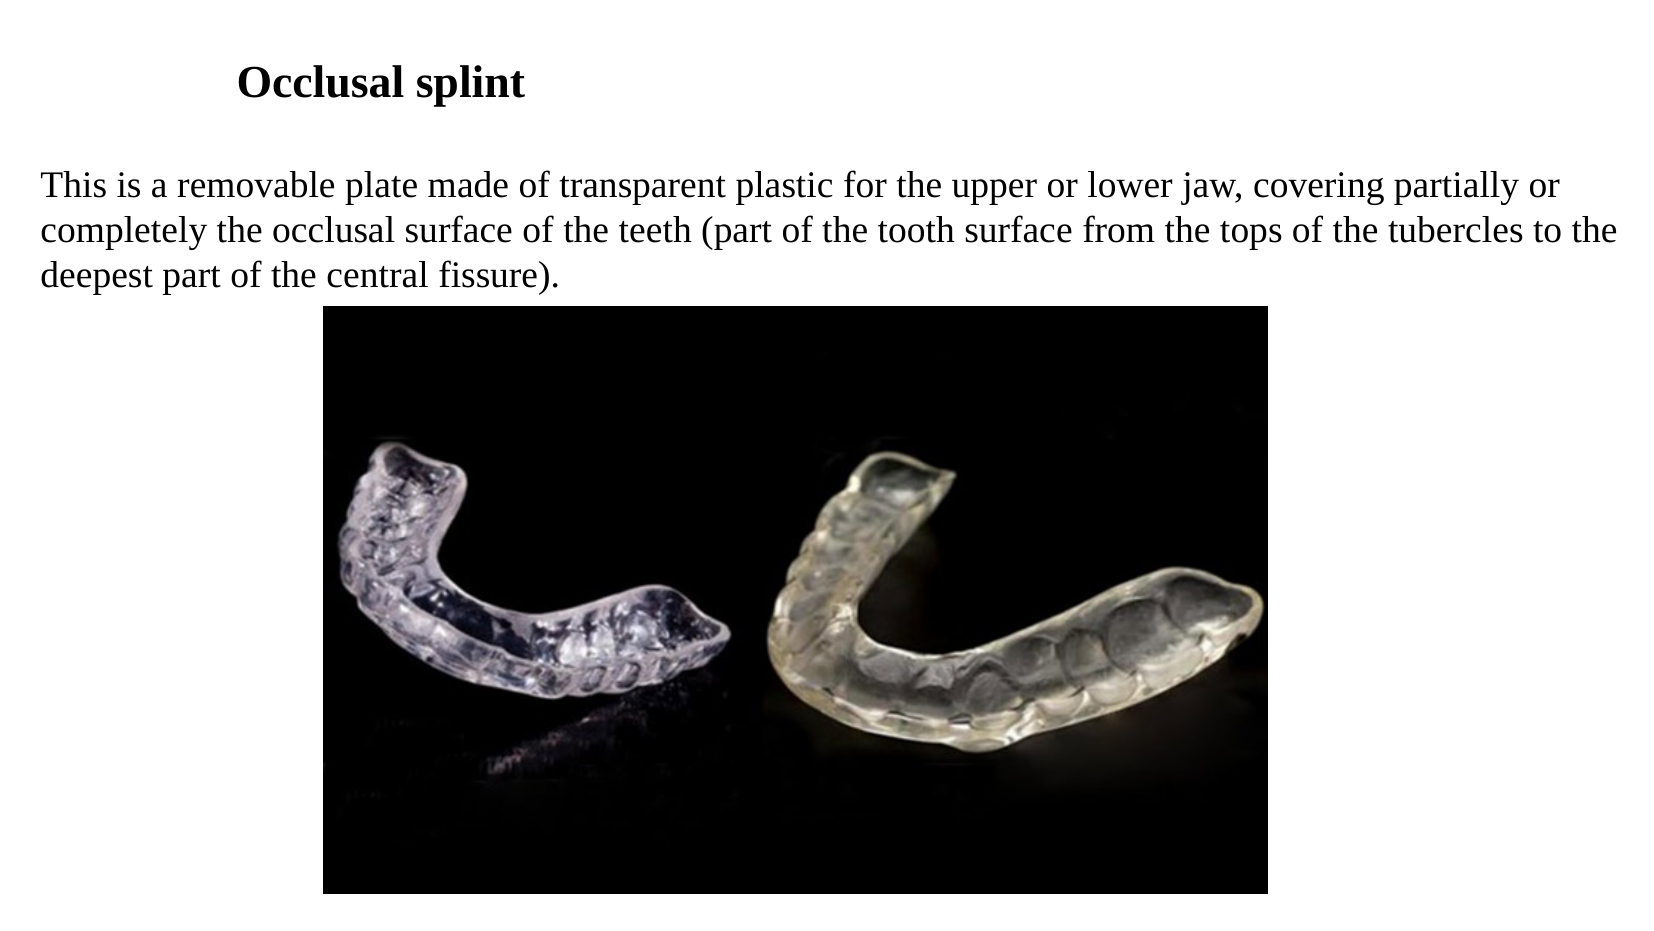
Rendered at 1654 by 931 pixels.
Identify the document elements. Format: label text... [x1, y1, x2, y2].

picture [323, 306, 1268, 894]
text_box Occlusal splint [221, 43, 925, 152]
text_box This is a removable plate made of transparent plastic for the upper or lower jaw, covering partially or completely the occlusal surface of the teeth (part of the tooth surface from the tops of the tubercles to the deepest part of the central fissure). [25, 152, 1644, 294]
